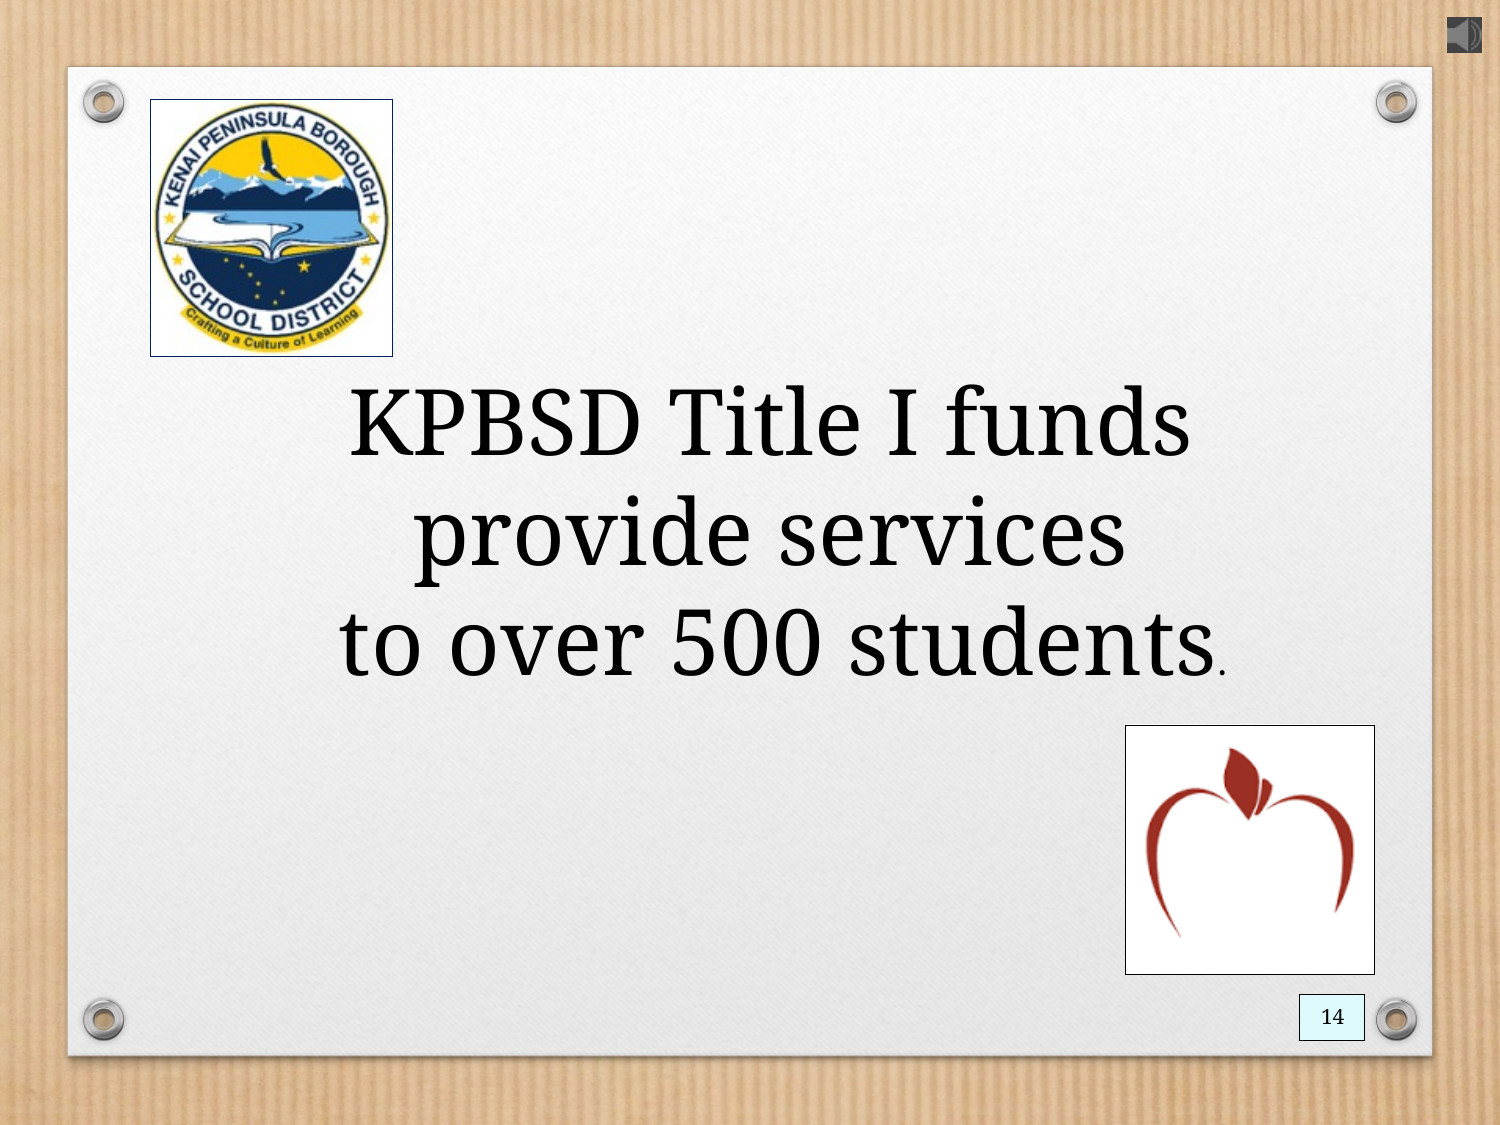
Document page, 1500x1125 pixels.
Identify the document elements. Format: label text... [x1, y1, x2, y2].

text_box KPBSD Title I funds provide services to over 500 students. [324, 356, 1242, 702]
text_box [1445, 16, 1484, 55]
picture [0, 0, 1500, 1125]
slide_number 14 [1299, 994, 1365, 1041]
